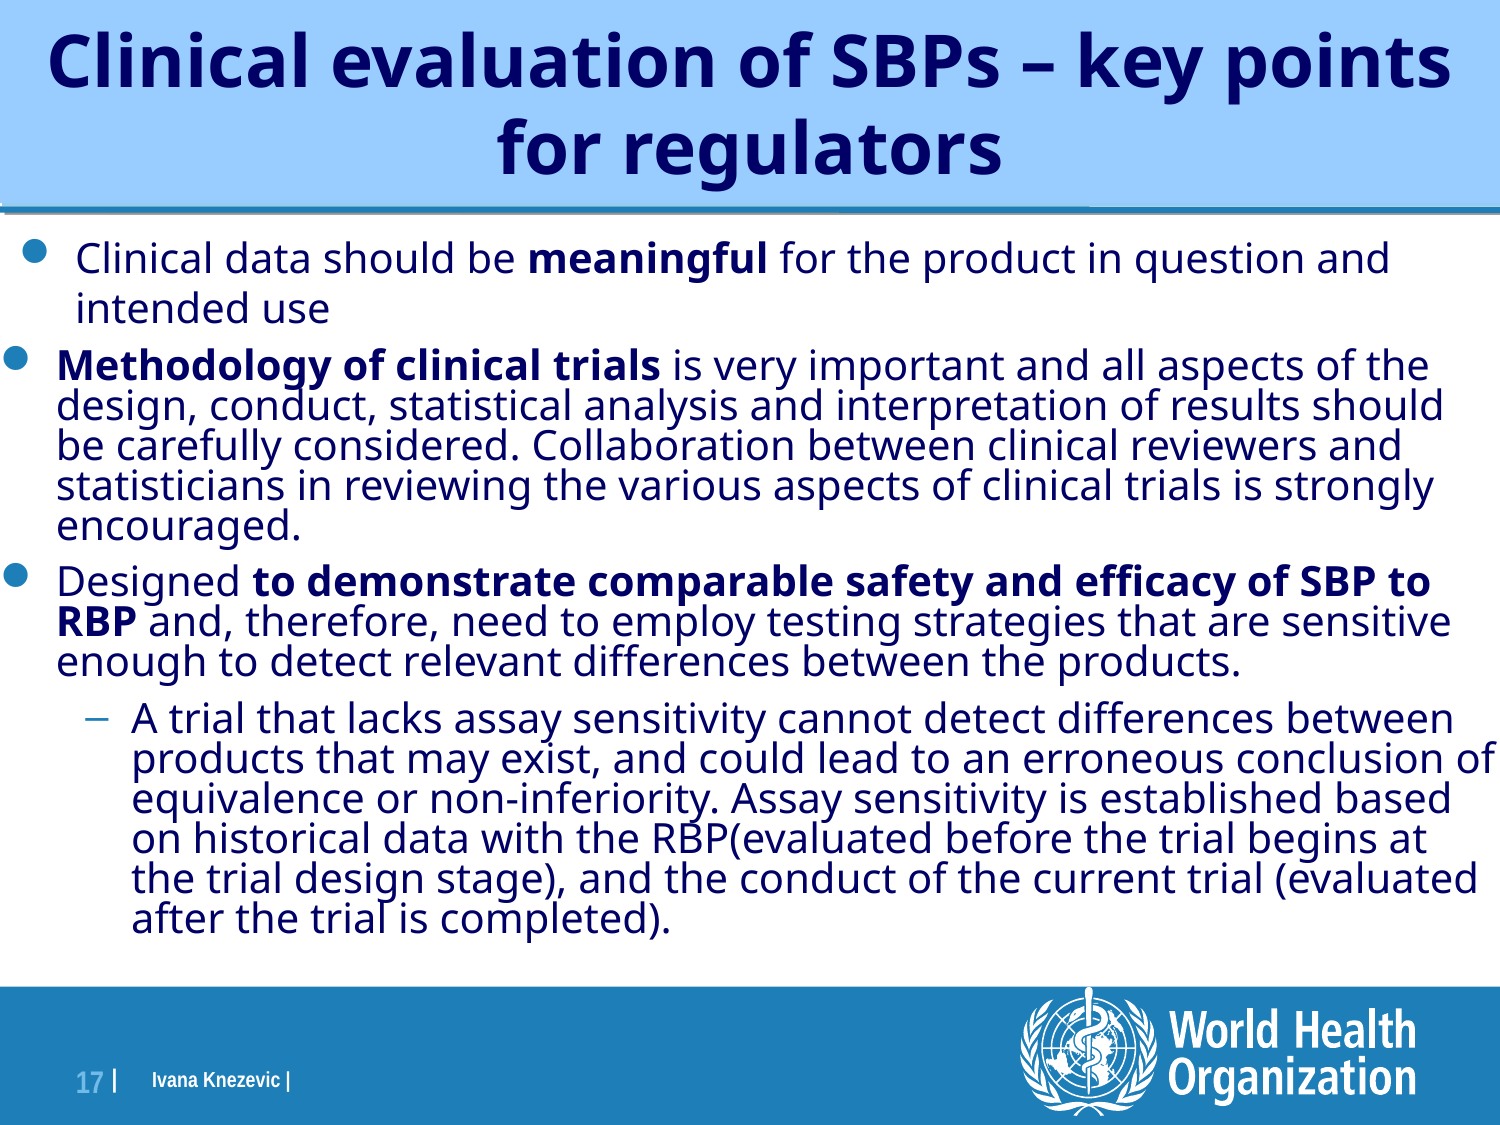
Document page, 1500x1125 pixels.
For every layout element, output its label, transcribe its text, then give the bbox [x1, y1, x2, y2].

title Clinical evaluation of SBPs – key points for regulators [0, 0, 1500, 204]
list Clinical data should be meaningful for the product in question and intended use Methodology of clinical trials is very important and all aspects of the design, conduct, statistical analysis and interpretation of results should be carefully considered. Collaboration between clinical reviewers and statisticians in reviewing the various aspects of clinical trials is strongly encouraged. Designed to demonstrate comparable safety and efficacy of SBP to RBP and, therefore, need to employ testing strategies that are sensitive enough to detect relevant differences between the products. A trial that lacks assay sensitivity cannot detect differences between products that may exist, and could lead to an erroneous conclusion of equivalence or non-inferiority. Assay sensitivity is established based on historical data with the RBP(evaluated before the trial begins at the trial design stage), and the conduct of the current trial (evaluated after the trial is completed). [0, 231, 1500, 1000]
